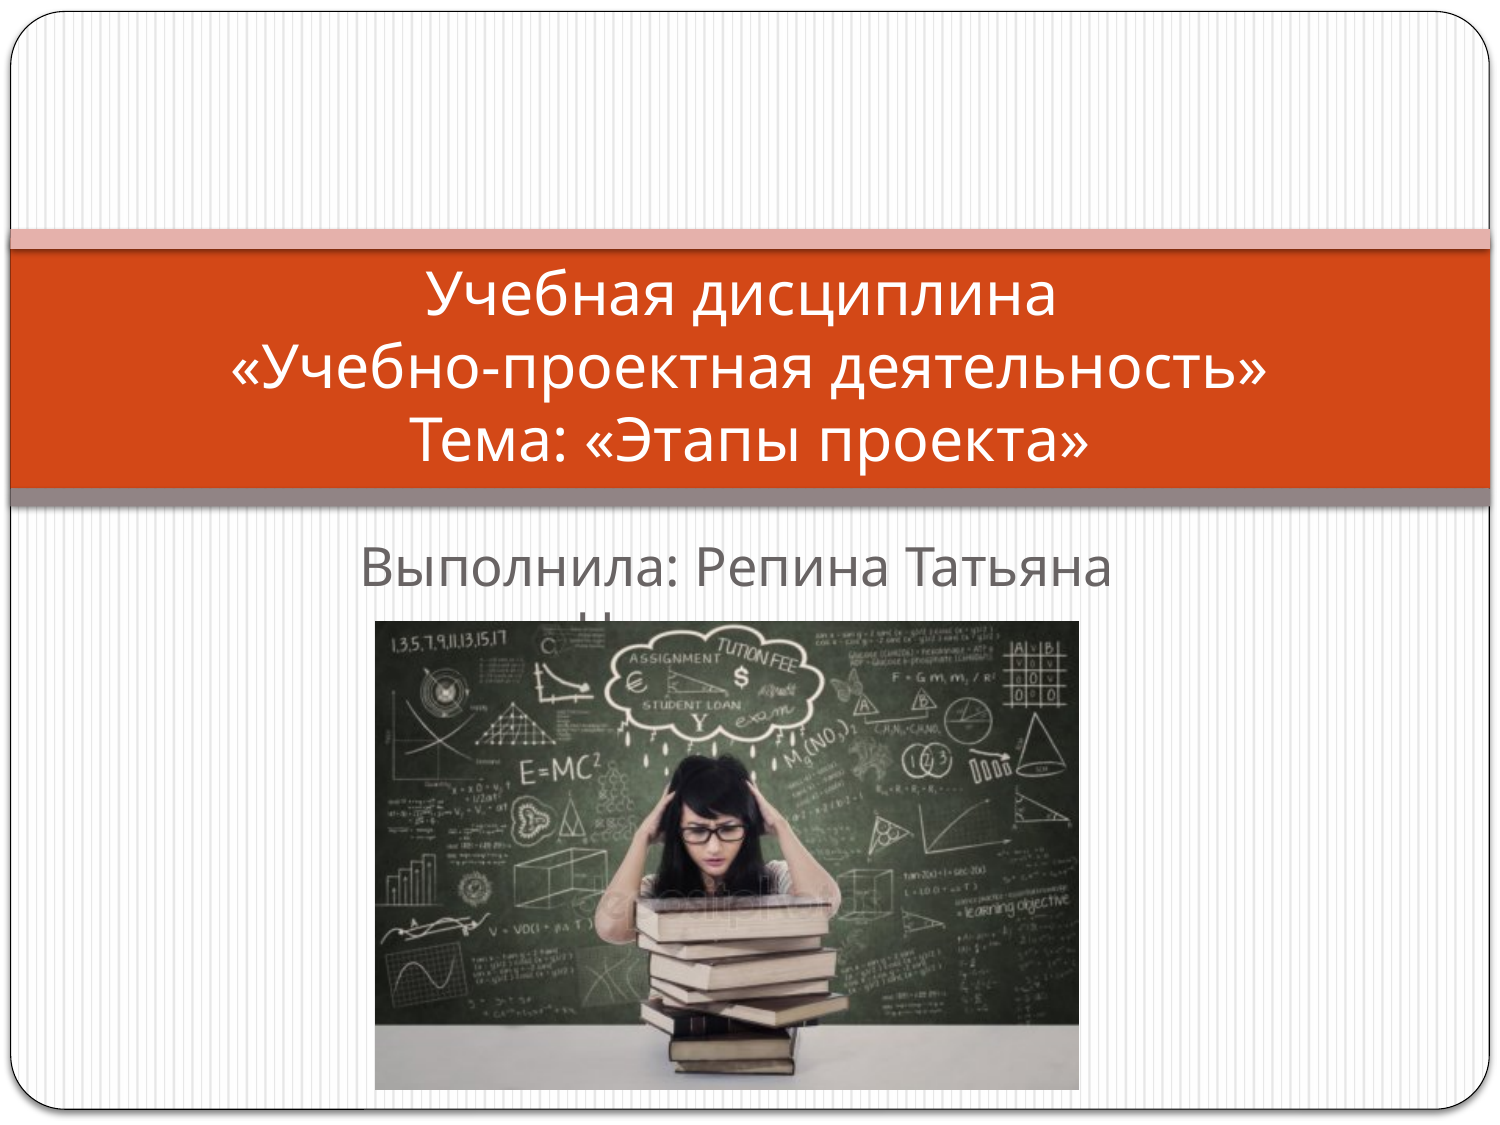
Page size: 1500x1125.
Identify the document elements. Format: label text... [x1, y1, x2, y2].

picture [374, 620, 1079, 1091]
subtitle Выполнила: Репина Татьяна Николаевна [212, 525, 1263, 788]
title Учебная дисциплина «Учебно-проектная деятельность» Тема: «Этапы проекта» [75, 247, 1425, 489]
